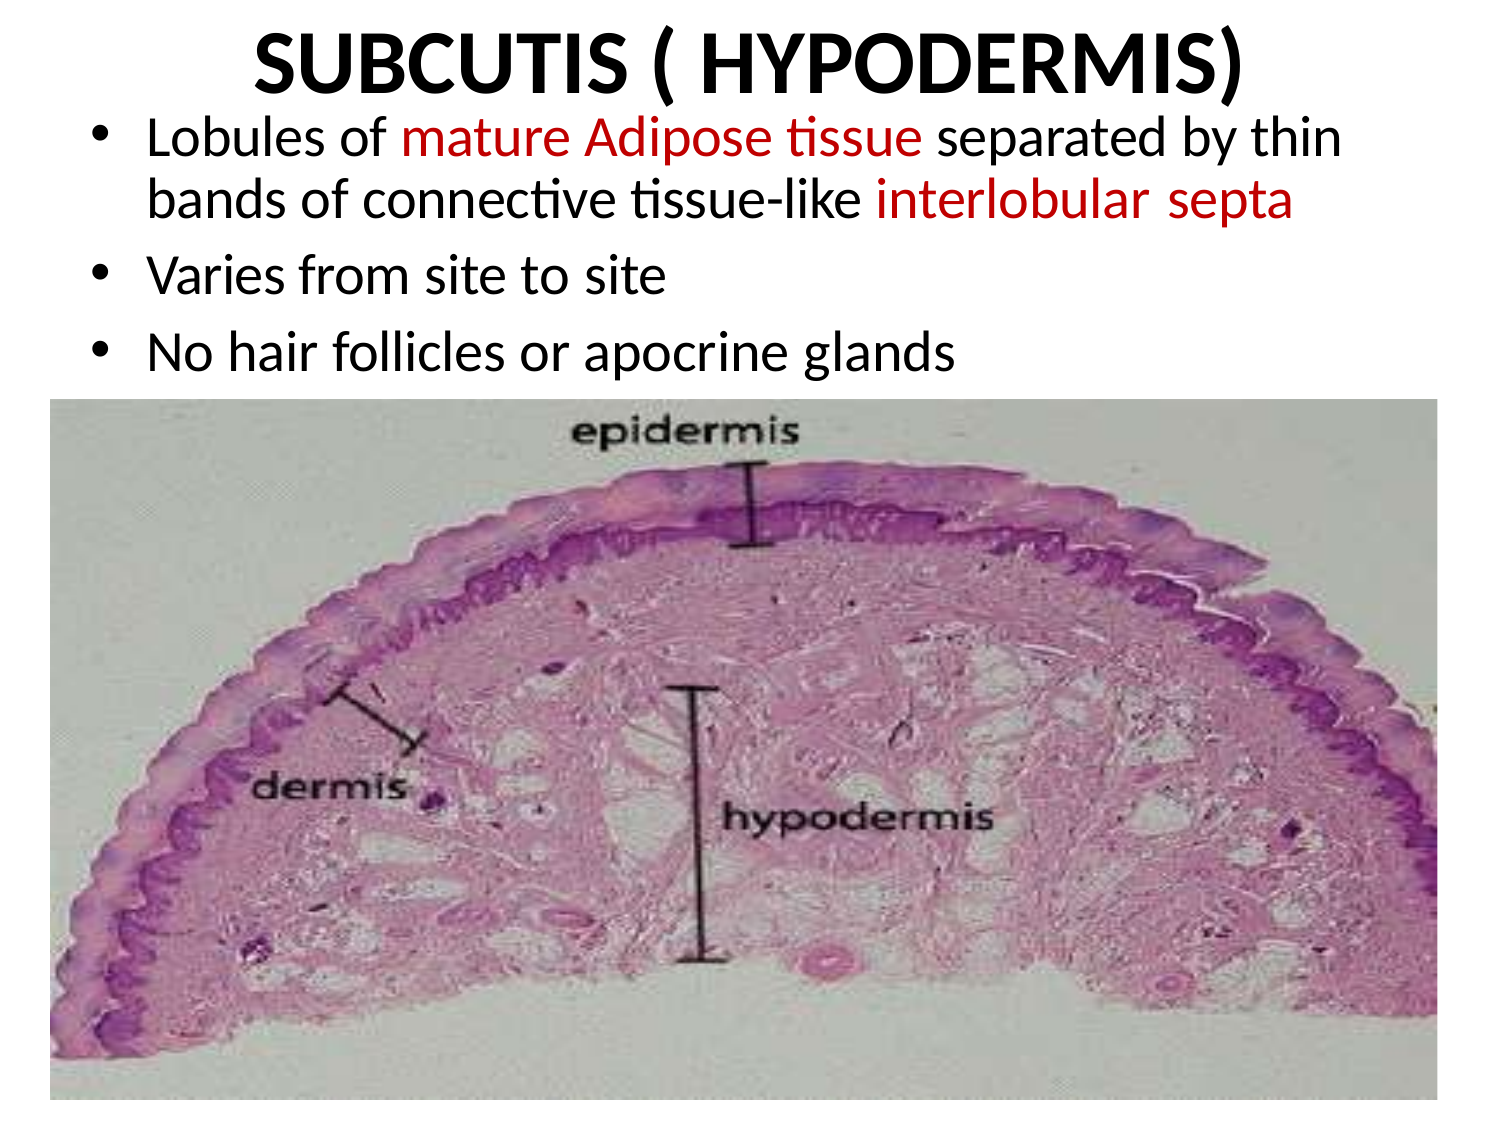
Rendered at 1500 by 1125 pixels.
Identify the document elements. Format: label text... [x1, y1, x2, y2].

text_box [50, 399, 1438, 1100]
text_box Lobules of mature Adipose tissue separated by thin bands of connective tissue-like interlobular septa Varies from site to site No hair follicles or apocrine glands [87, 94, 1360, 384]
title SUBCUTIS ( HYPODERMIS) [251, 0, 1250, 94]
